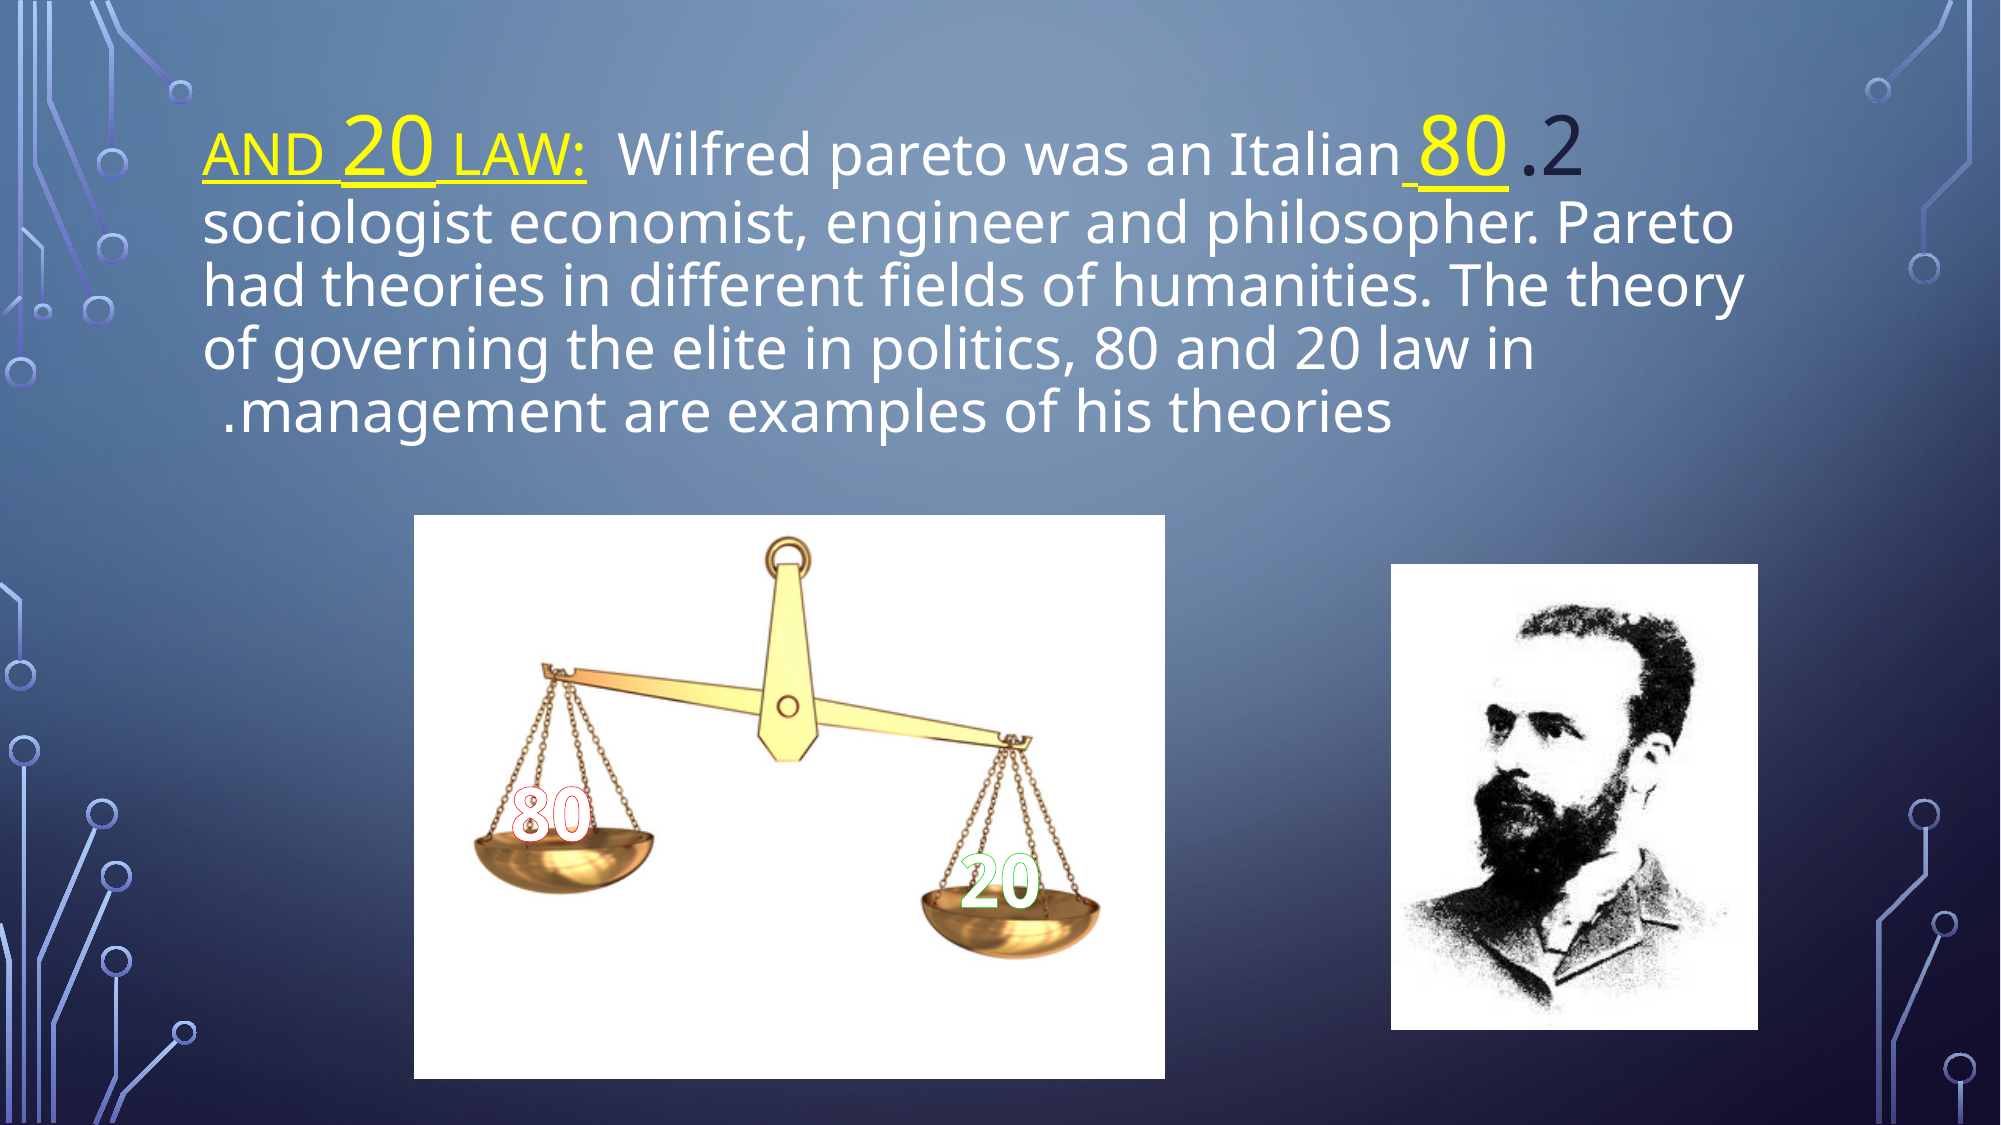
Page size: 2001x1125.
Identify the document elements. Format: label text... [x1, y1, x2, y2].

picture [414, 515, 1165, 1079]
picture [1391, 564, 1758, 1031]
title 2. 80 and 20 law: Wilfred pareto was an Italian sociologist economist, engineer and philosopher. Pareto had theories in different fields of humanities. The theory of governing the elite in politics, 80 and 20 law in management are examples of his theories. [187, 41, 1813, 640]
